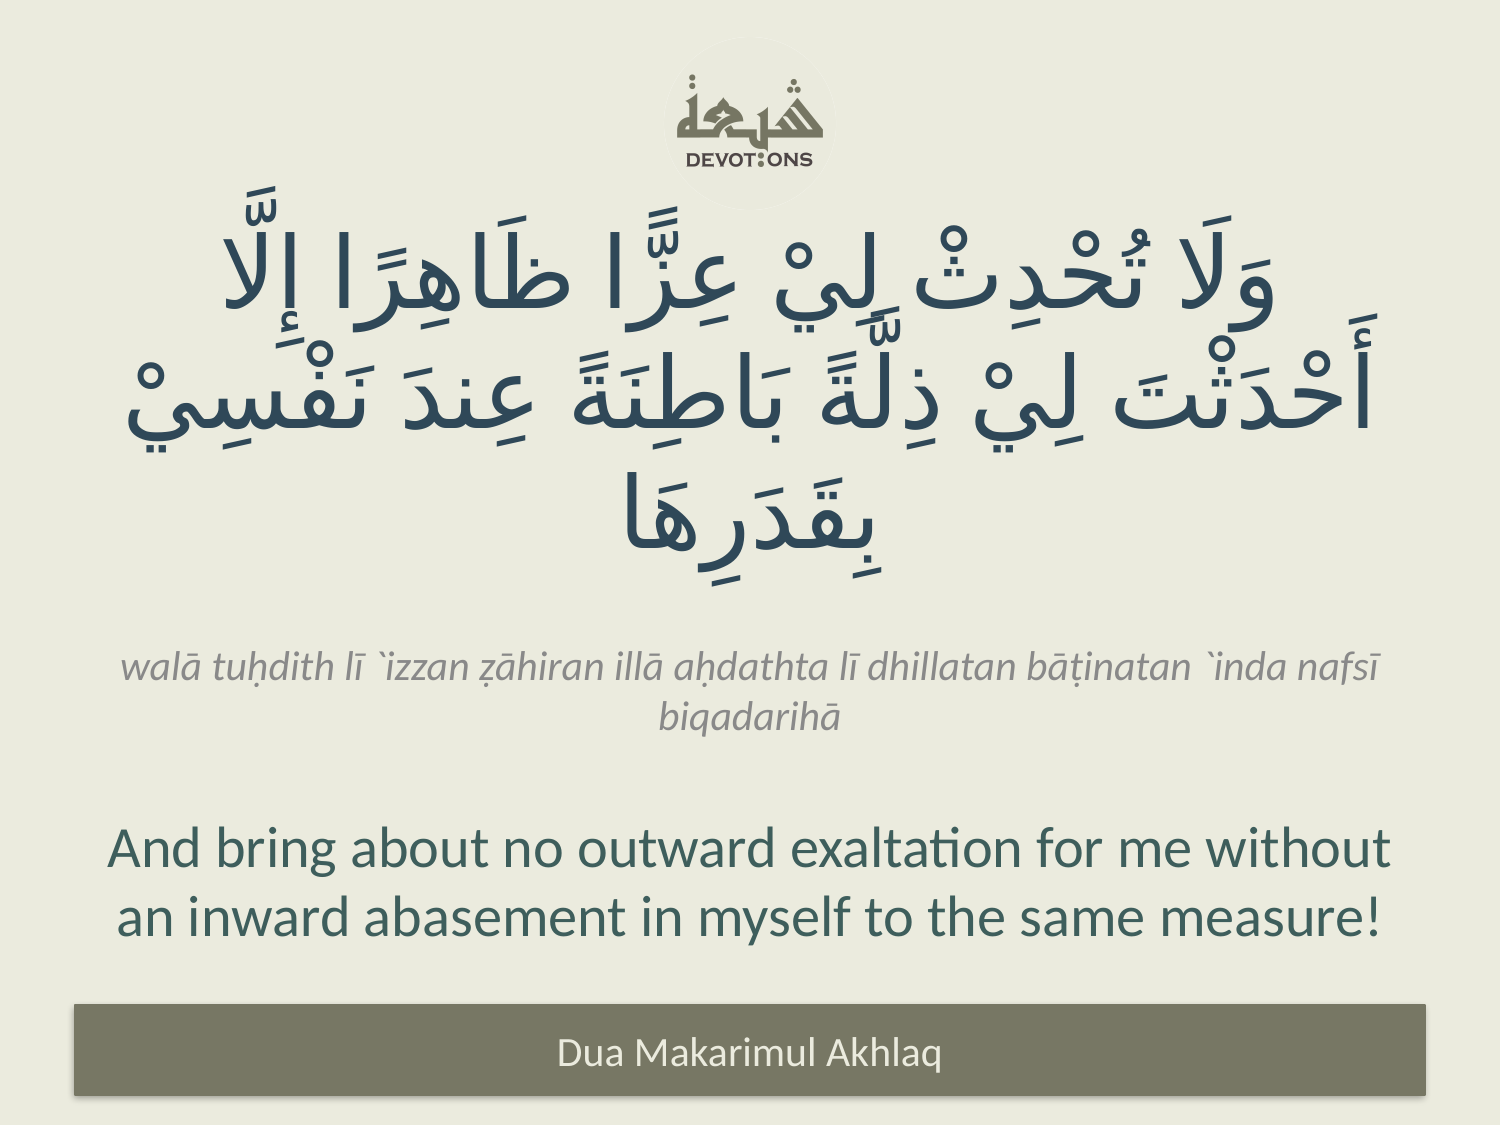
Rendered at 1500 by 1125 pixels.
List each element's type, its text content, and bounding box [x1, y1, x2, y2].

text_box [74, 1004, 1426, 1096]
text_box وَلَا تُحْدِثْ لِيْ عِزًّا ظَاهِرًا إِلَّا أَحْدَثْتَ لِيْ ذِلَّةً بَاطِنَةً عِندَ نَفْسِيْ بِقَدَرِهَا walā tuḥdith lī `izzan ẓāhiran illā aḥdathta lī dhillatan bāṭinatan `inda nafsī biqadarihā And bring about no outward exaltation for me without an inward abasement in myself to the same measure! [74, 201, 1425, 956]
picture [656, 29, 844, 218]
text_box Dua Makarimul Akhlaq [541, 1017, 958, 1083]
